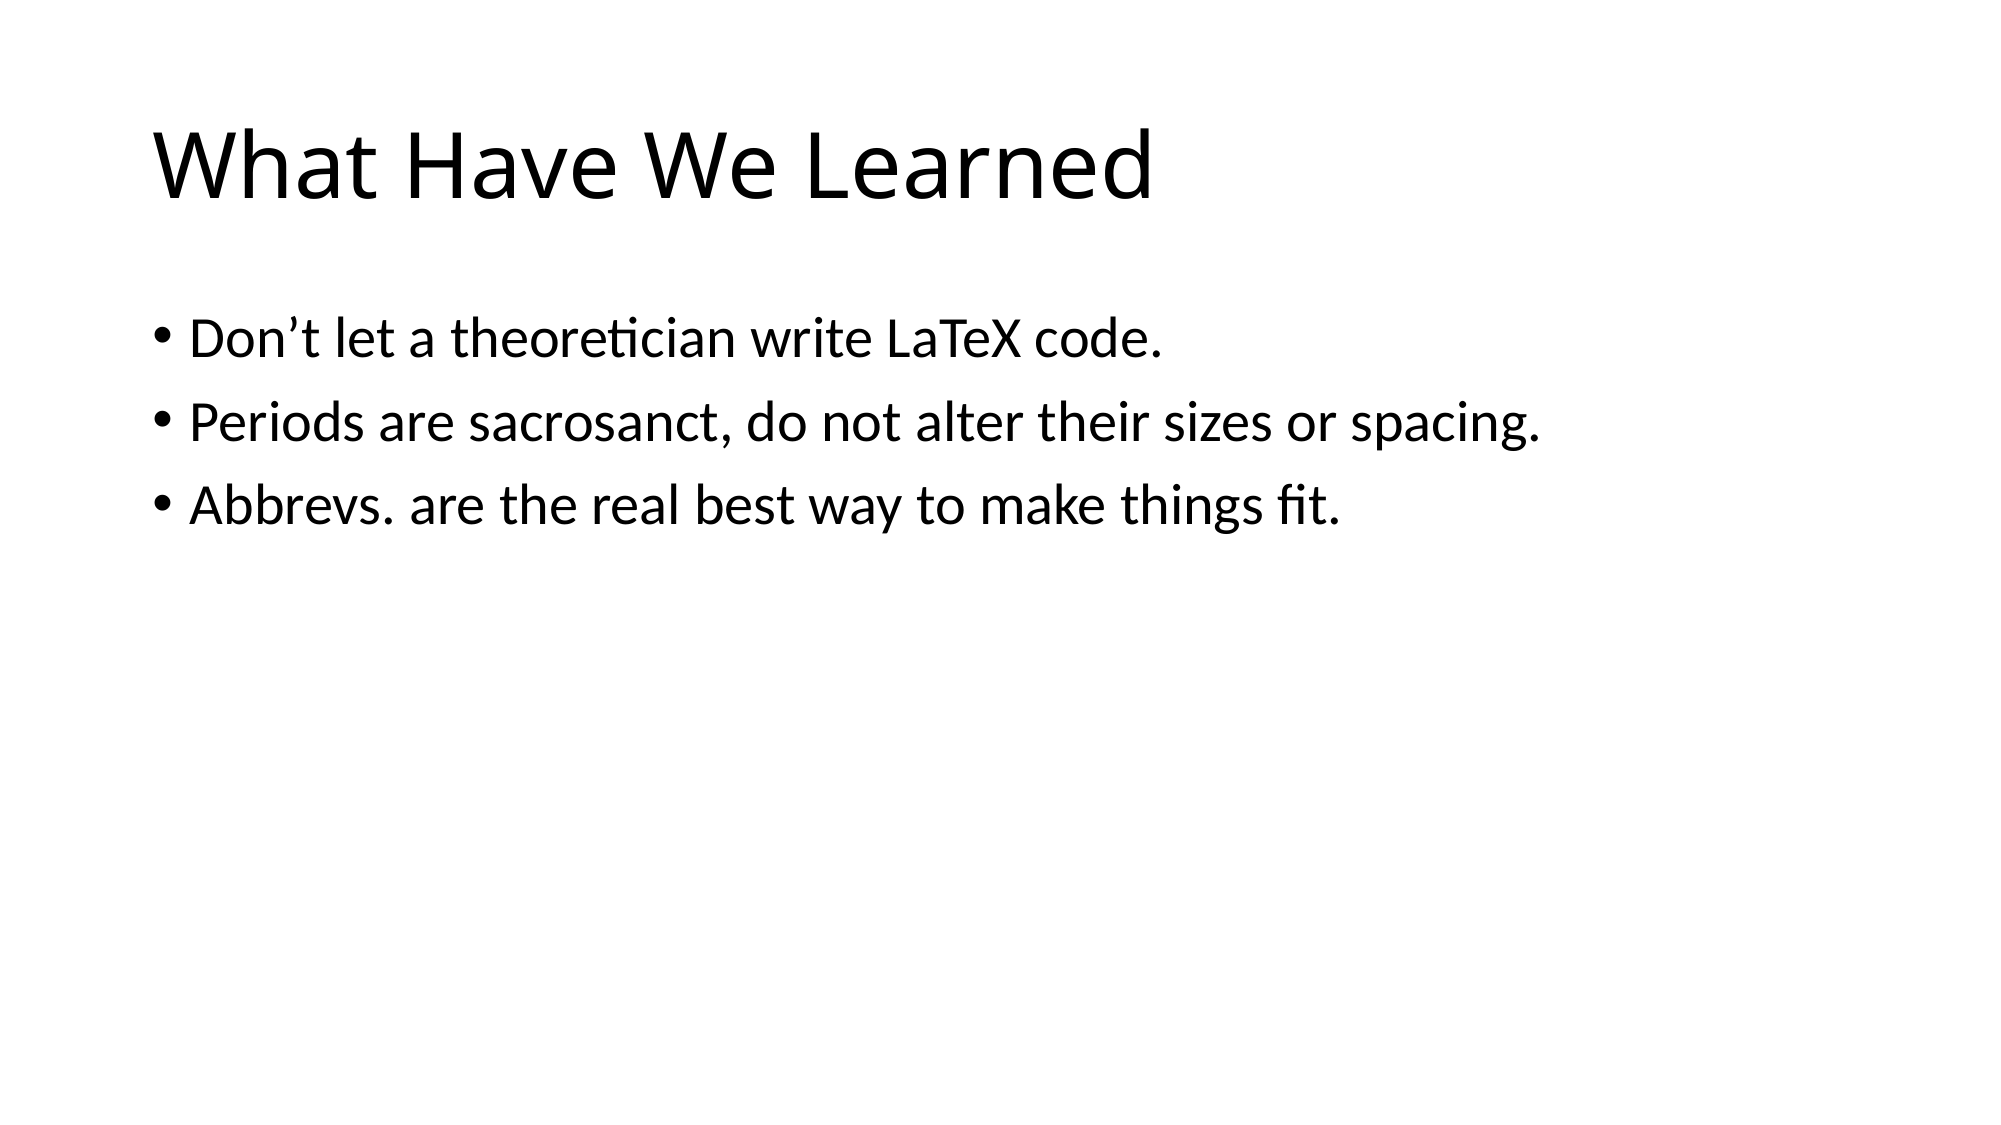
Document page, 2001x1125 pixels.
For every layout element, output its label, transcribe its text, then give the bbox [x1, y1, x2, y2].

list Don’t let a theoretician write LaTeX code. Periods are sacrosanct, do not alter their sizes or spacing. Abbrevs. are the real best way to make things fit. [137, 299, 1863, 1014]
title What Have We Learned [137, 59, 1863, 278]
